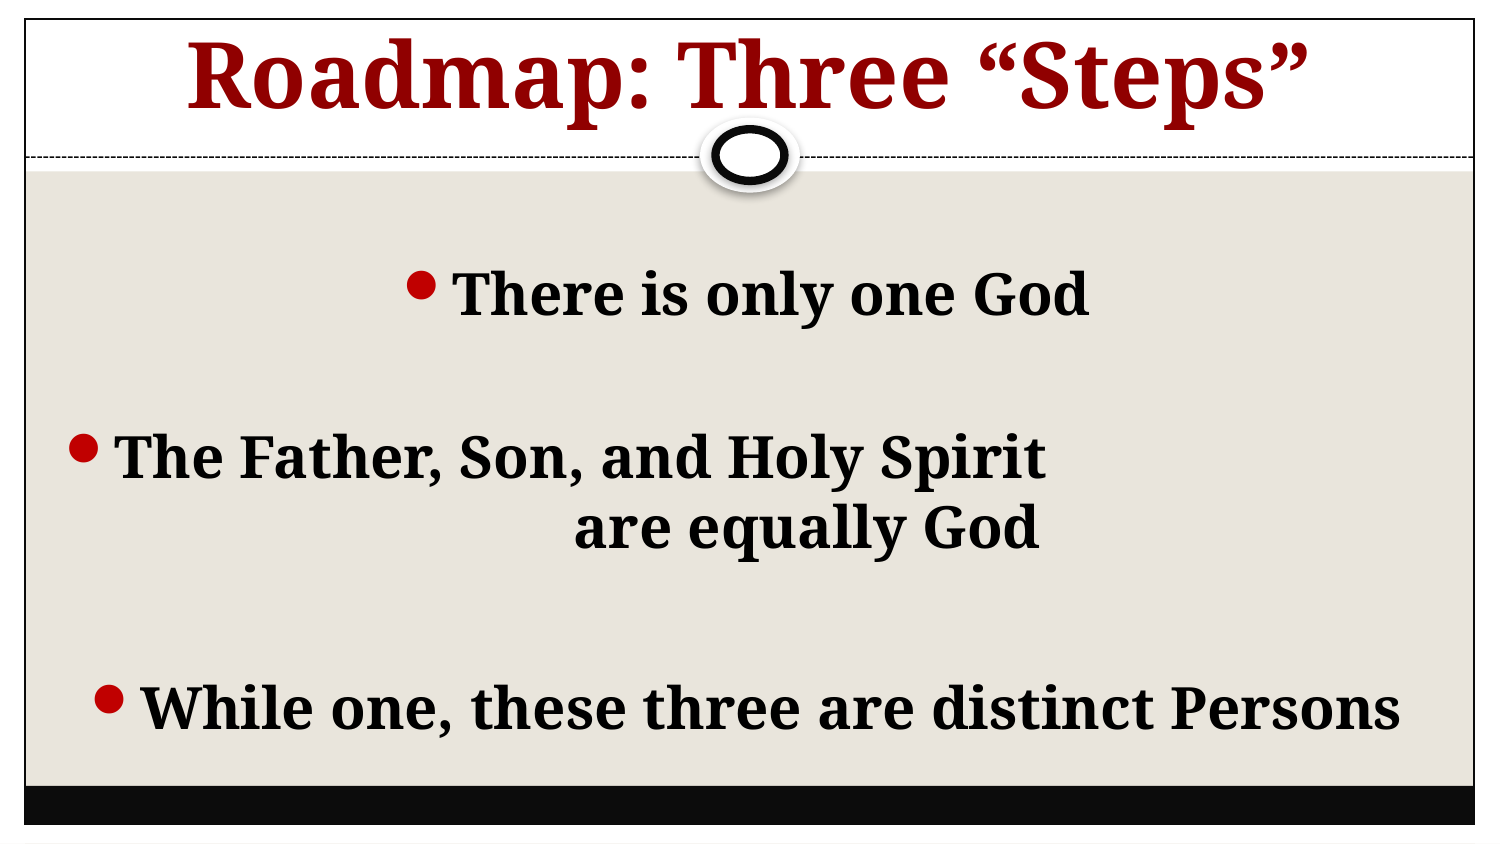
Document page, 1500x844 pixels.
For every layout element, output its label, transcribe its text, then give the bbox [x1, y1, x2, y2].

title Roadmap: Three “Steps” [49, 40, 1450, 135]
list There is only one God The Father, Son, and Holy Spirit are equally God While one, these three are distinct Persons [49, 187, 1445, 751]
